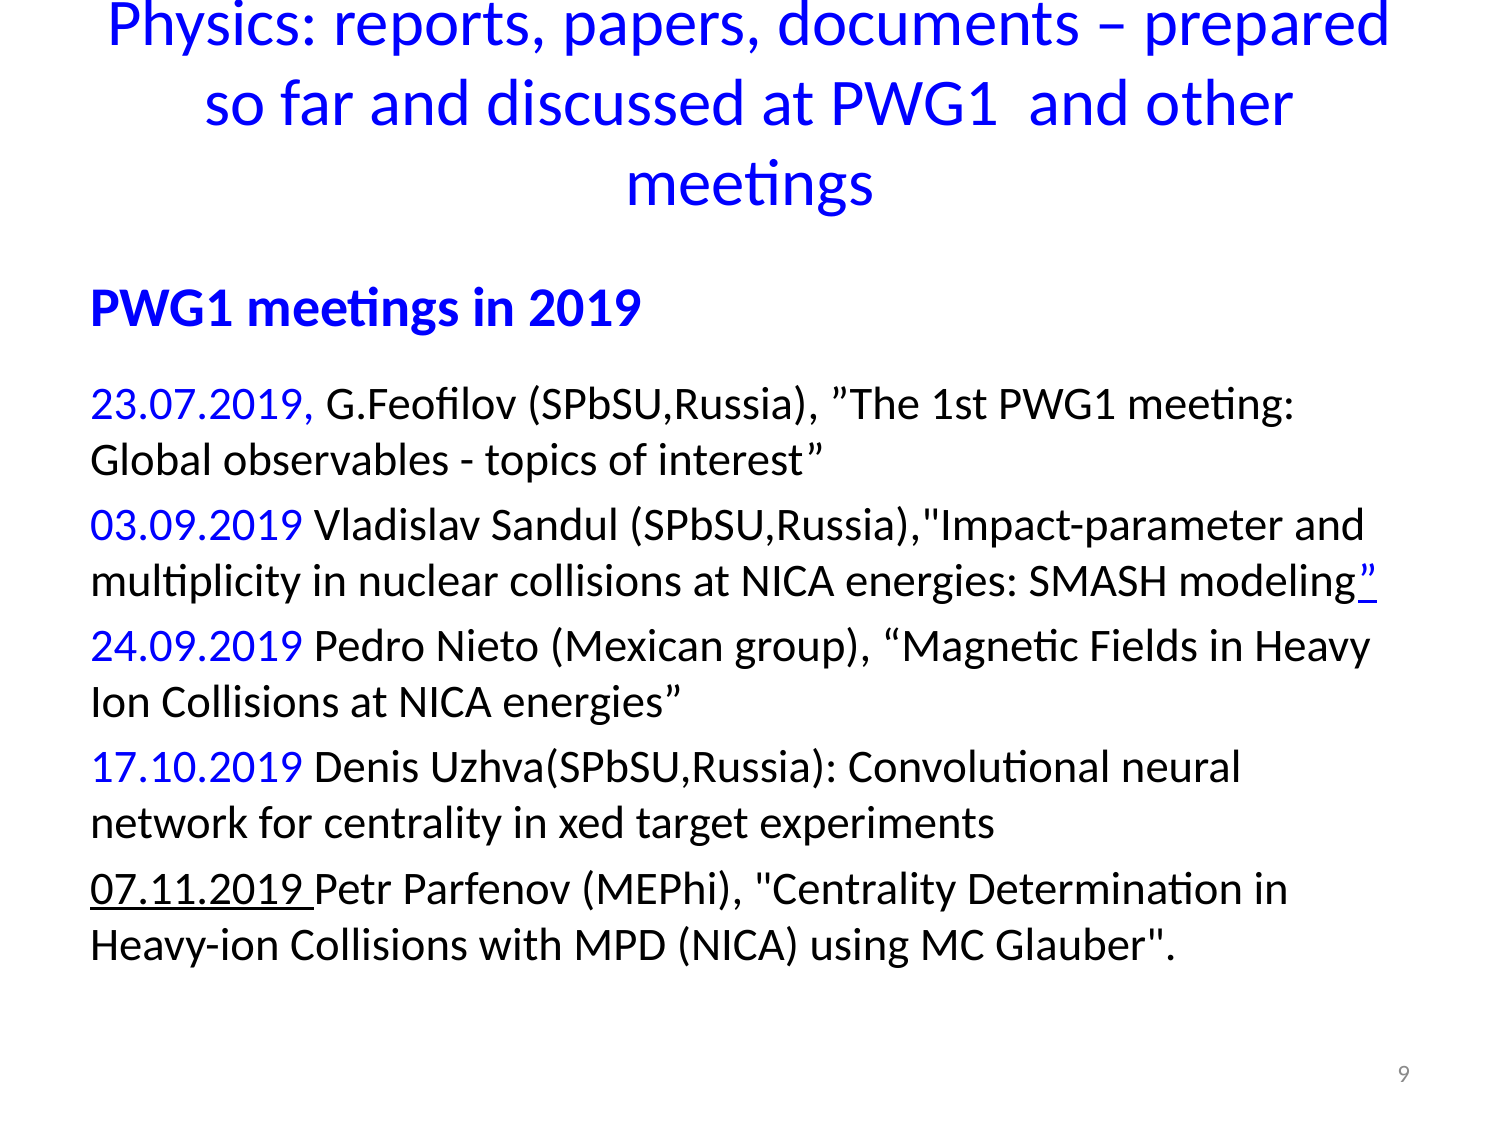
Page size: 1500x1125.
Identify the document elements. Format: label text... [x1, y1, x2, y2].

slide_number 9 [1074, 1042, 1425, 1103]
list PWG1 meetings in 2019 23.07.2019, G.Feofilov (SPbSU,Russia), ”The 1st PWG1 meeting: Global observables - topics of interest” 03.09.2019 Vladislav Sandul (SPbSU,Russia),"Impact-parameter and multiplicity in nuclear collisions at NICA energies: SMASH modeling” 24.09.2019 Pedro Nieto (Mexican group), “Magnetic Fields in Heavy Ion Collisions at NICA energies” 17.10.2019 Denis Uzhva(SPbSU,Russia): Convolutional neural network for centrality in xed target experiments 07.11.2019 Petr Parfenov (MEPhi), "Centrality Determination in Heavy-ion Collisions with MPD (NICA) using MC Glauber". [75, 262, 1425, 1005]
title Physics: reports, papers, documents – prepared so far and discussed at PWG1 and other meetings [75, 45, 1425, 233]
